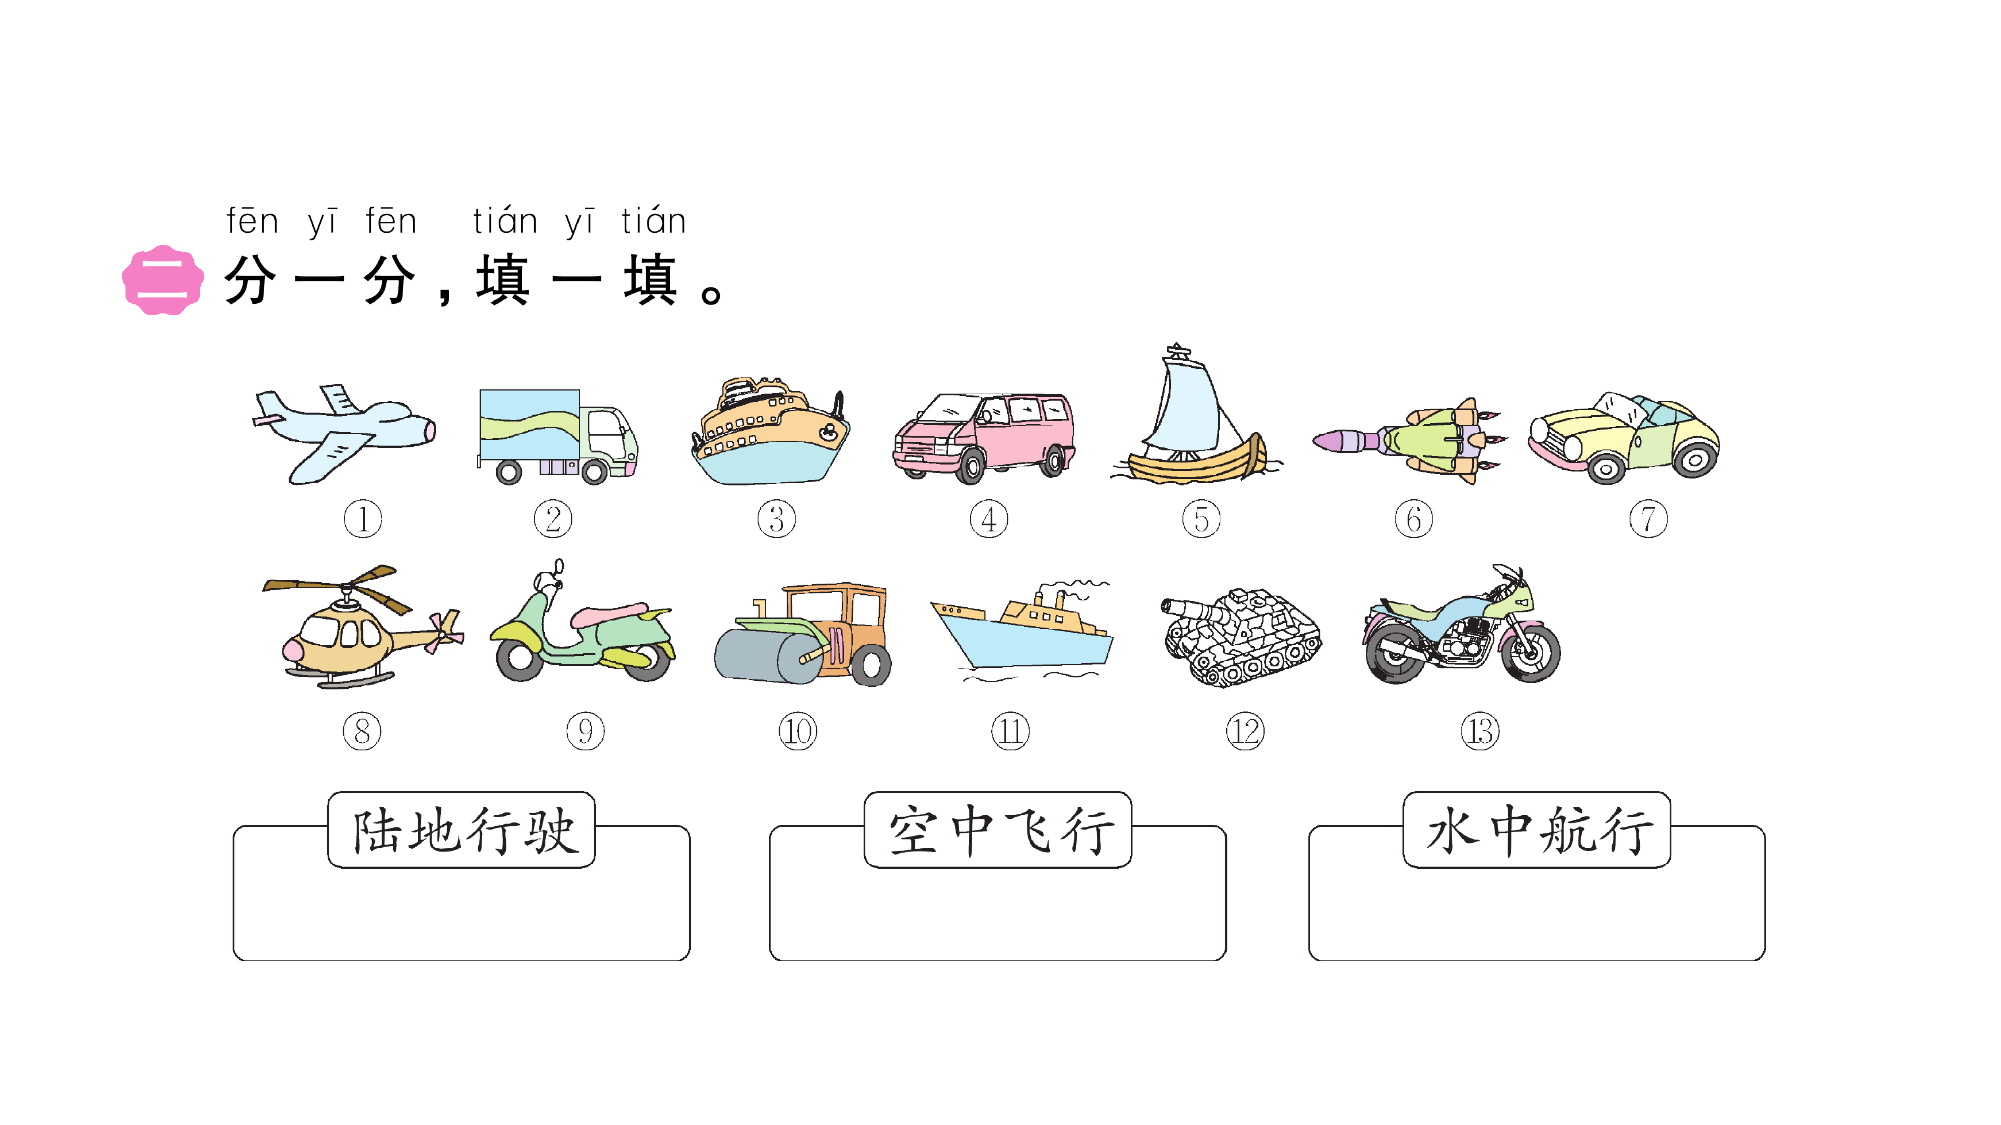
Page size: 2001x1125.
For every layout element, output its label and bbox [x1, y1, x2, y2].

picture [118, 177, 2000, 967]
